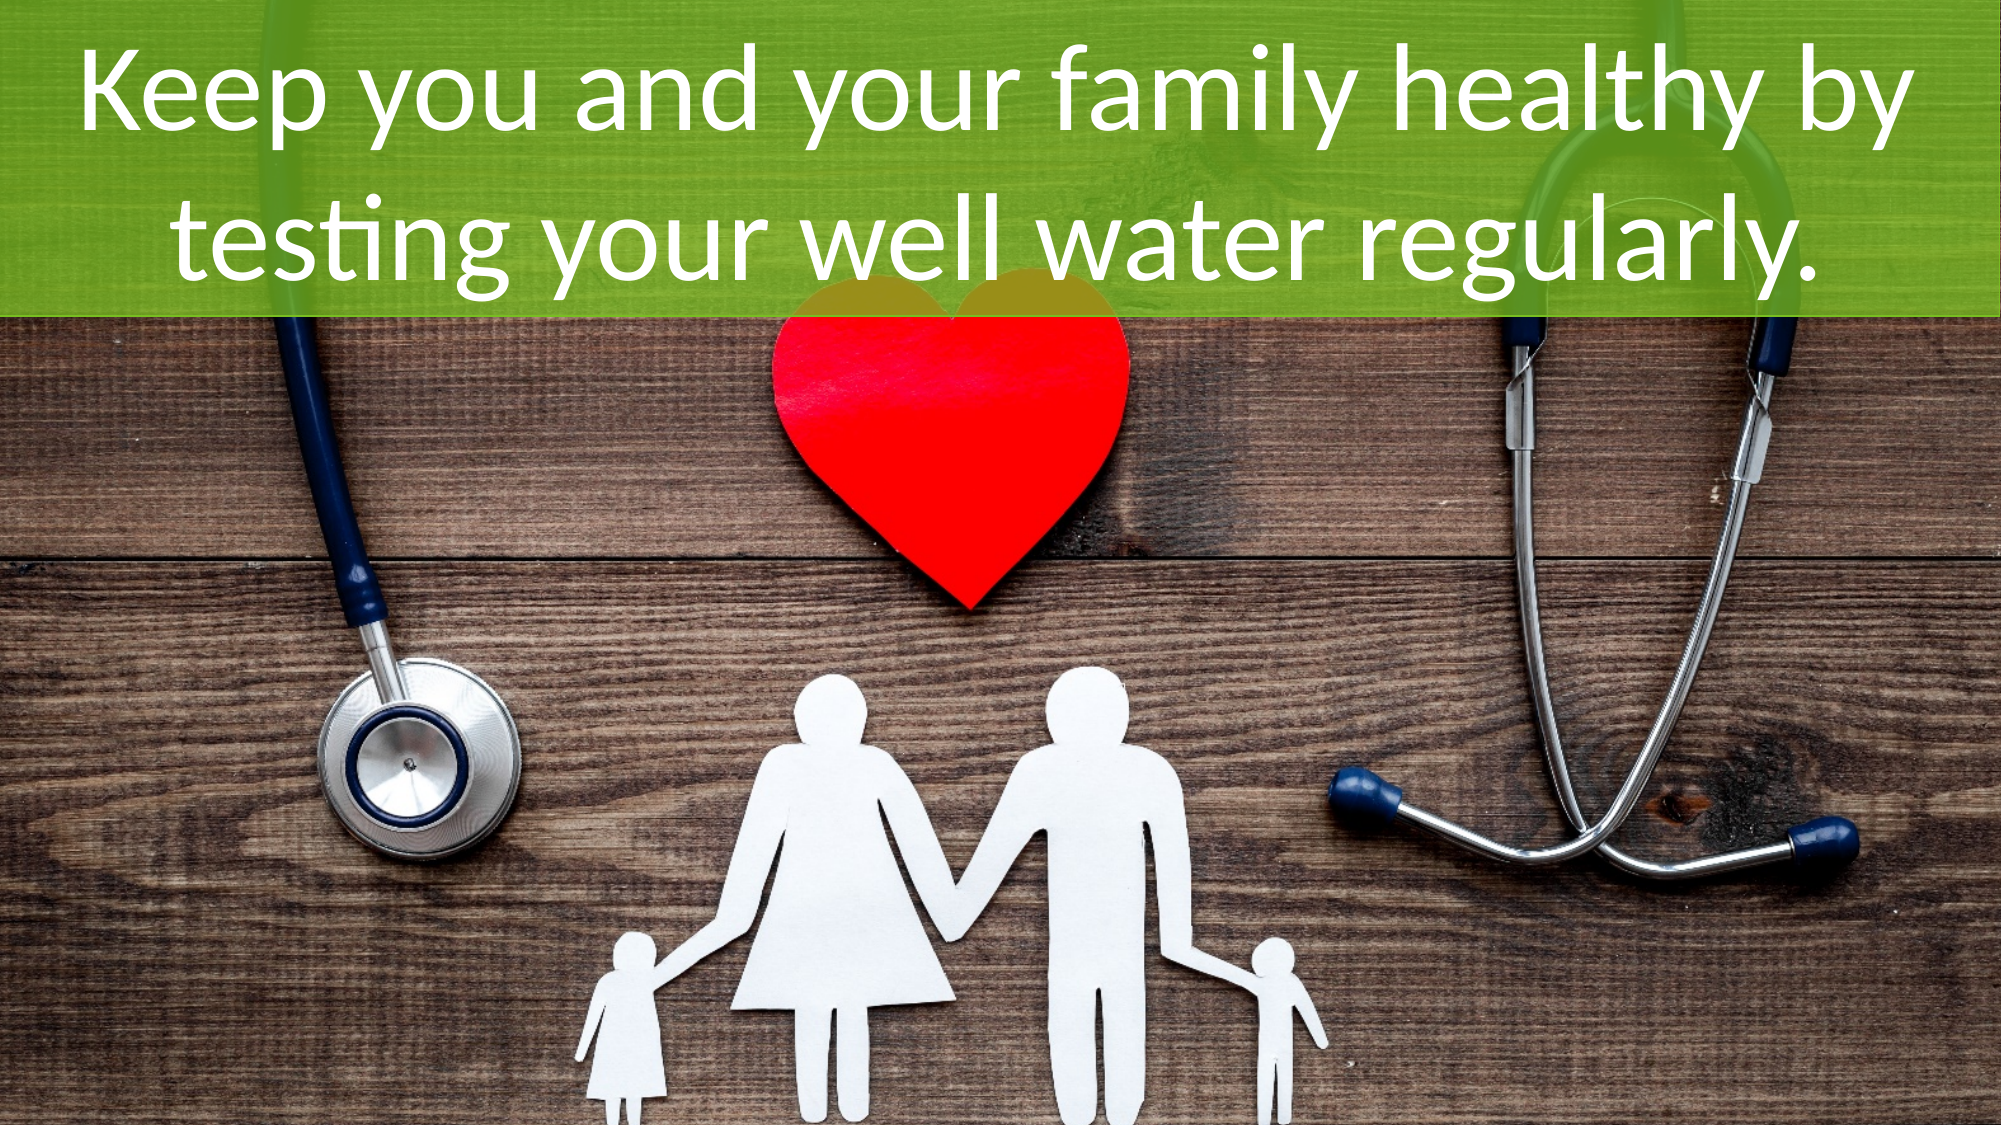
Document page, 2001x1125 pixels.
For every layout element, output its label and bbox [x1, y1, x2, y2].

list [0, 0, 2000, 1125]
